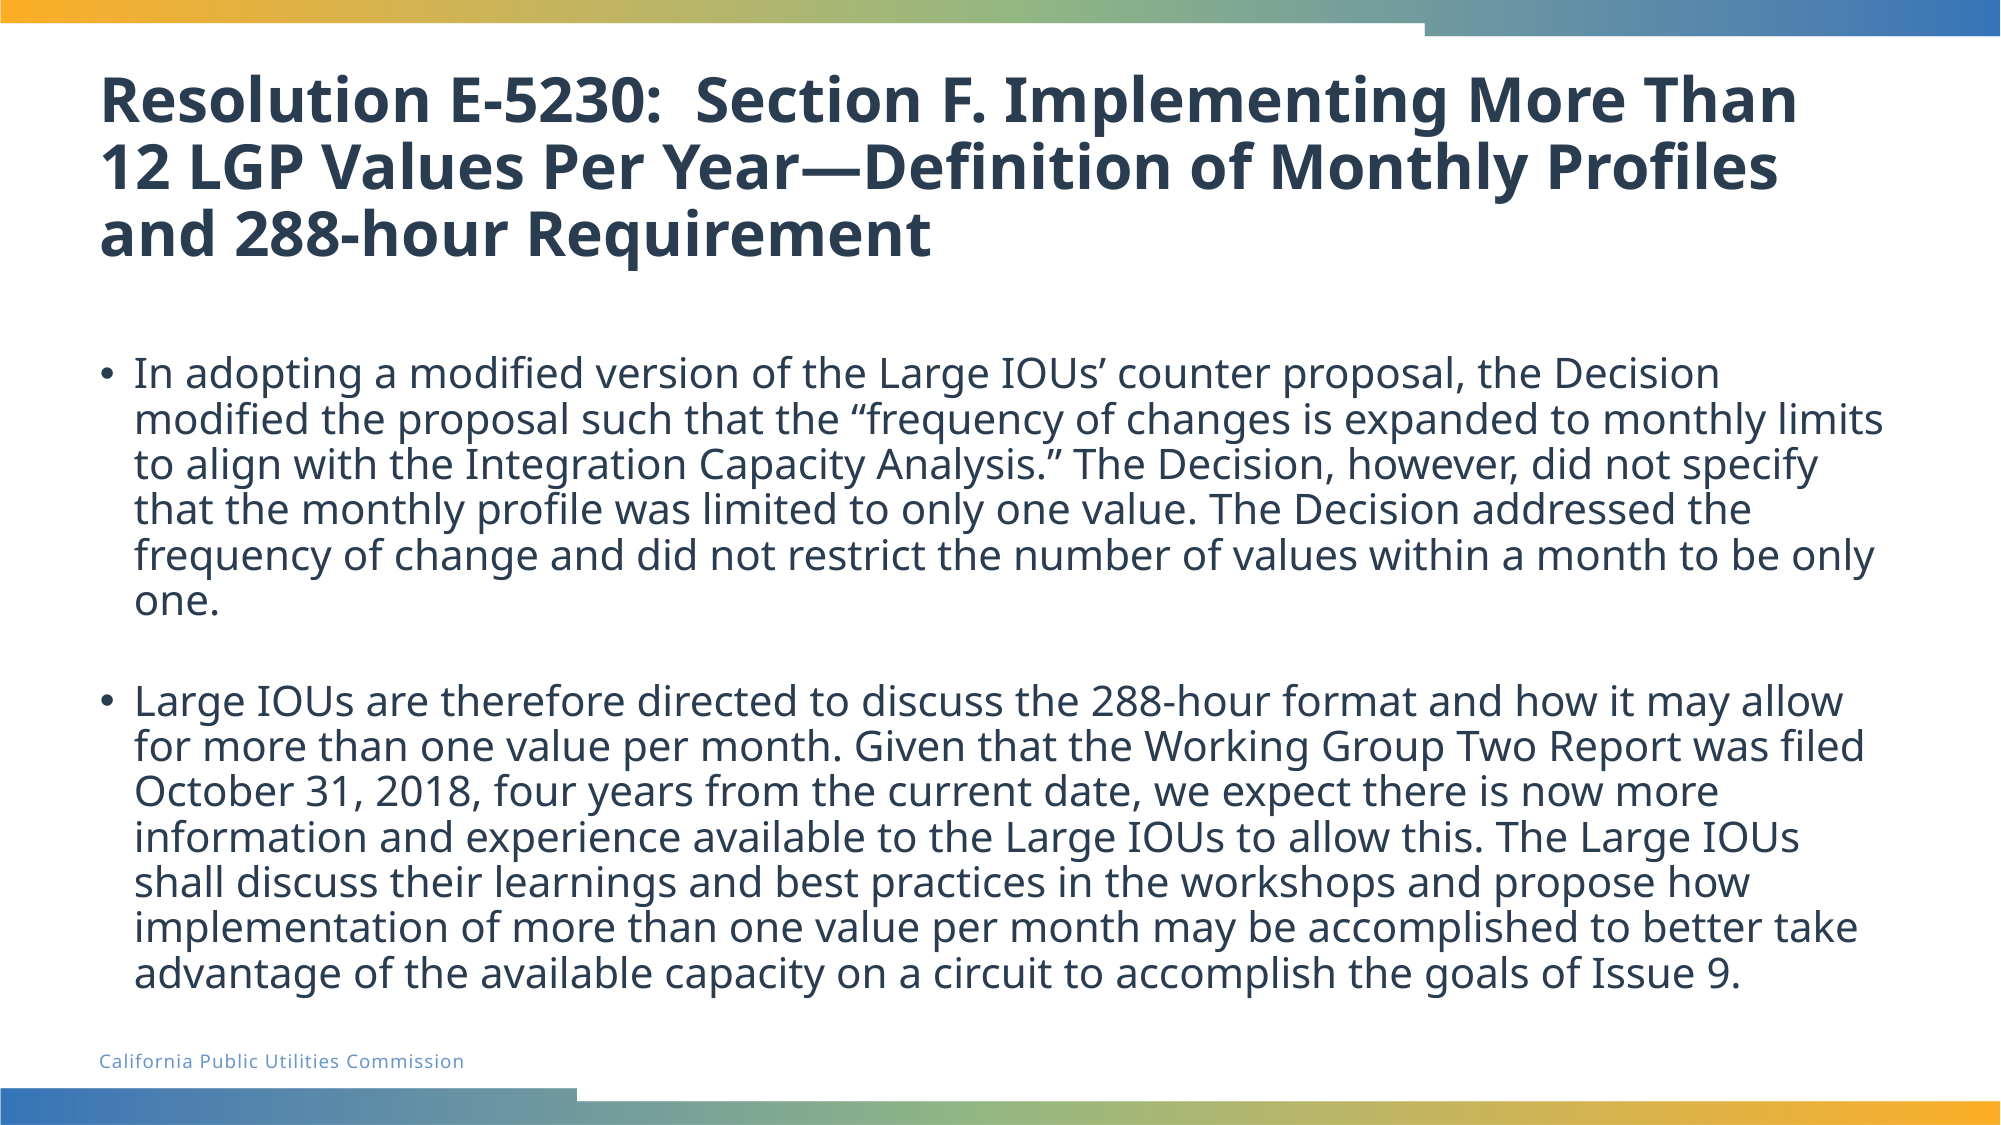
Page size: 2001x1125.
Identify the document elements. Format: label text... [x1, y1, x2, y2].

title Resolution E-5230: Section F. Implementing More Than 12 LGP Values Per Year—Definition of Monthly Profiles and 288-hour Requirement [99, 59, 1900, 277]
list In adopting a modified version of the Large IOUs’ counter proposal, the Decision modified the proposal such that the “frequency of changes is expanded to monthly limits to align with the Integration Capacity Analysis.” The Decision, however, did not specify that the monthly profile was limited to only one value. The Decision addressed the frequency of change and did not restrict the number of values within a month to be only one. Large IOUs are therefore directed to discuss the 288-hour format and how it may allow for more than one value per month. Given that the Working Group Two Report was filed October 31, 2018, four years from the current date, we expect there is now more information and experience available to the Large IOUs to allow this. The Large IOUs shall discuss their learnings and best practices in the workshops and propose how implementation of more than one value per month may be accomplished to better take advantage of the available capacity on a circuit to accomplish the goals of Issue 9. [99, 277, 1900, 1014]
picture [0, 0, 2001, 1125]
